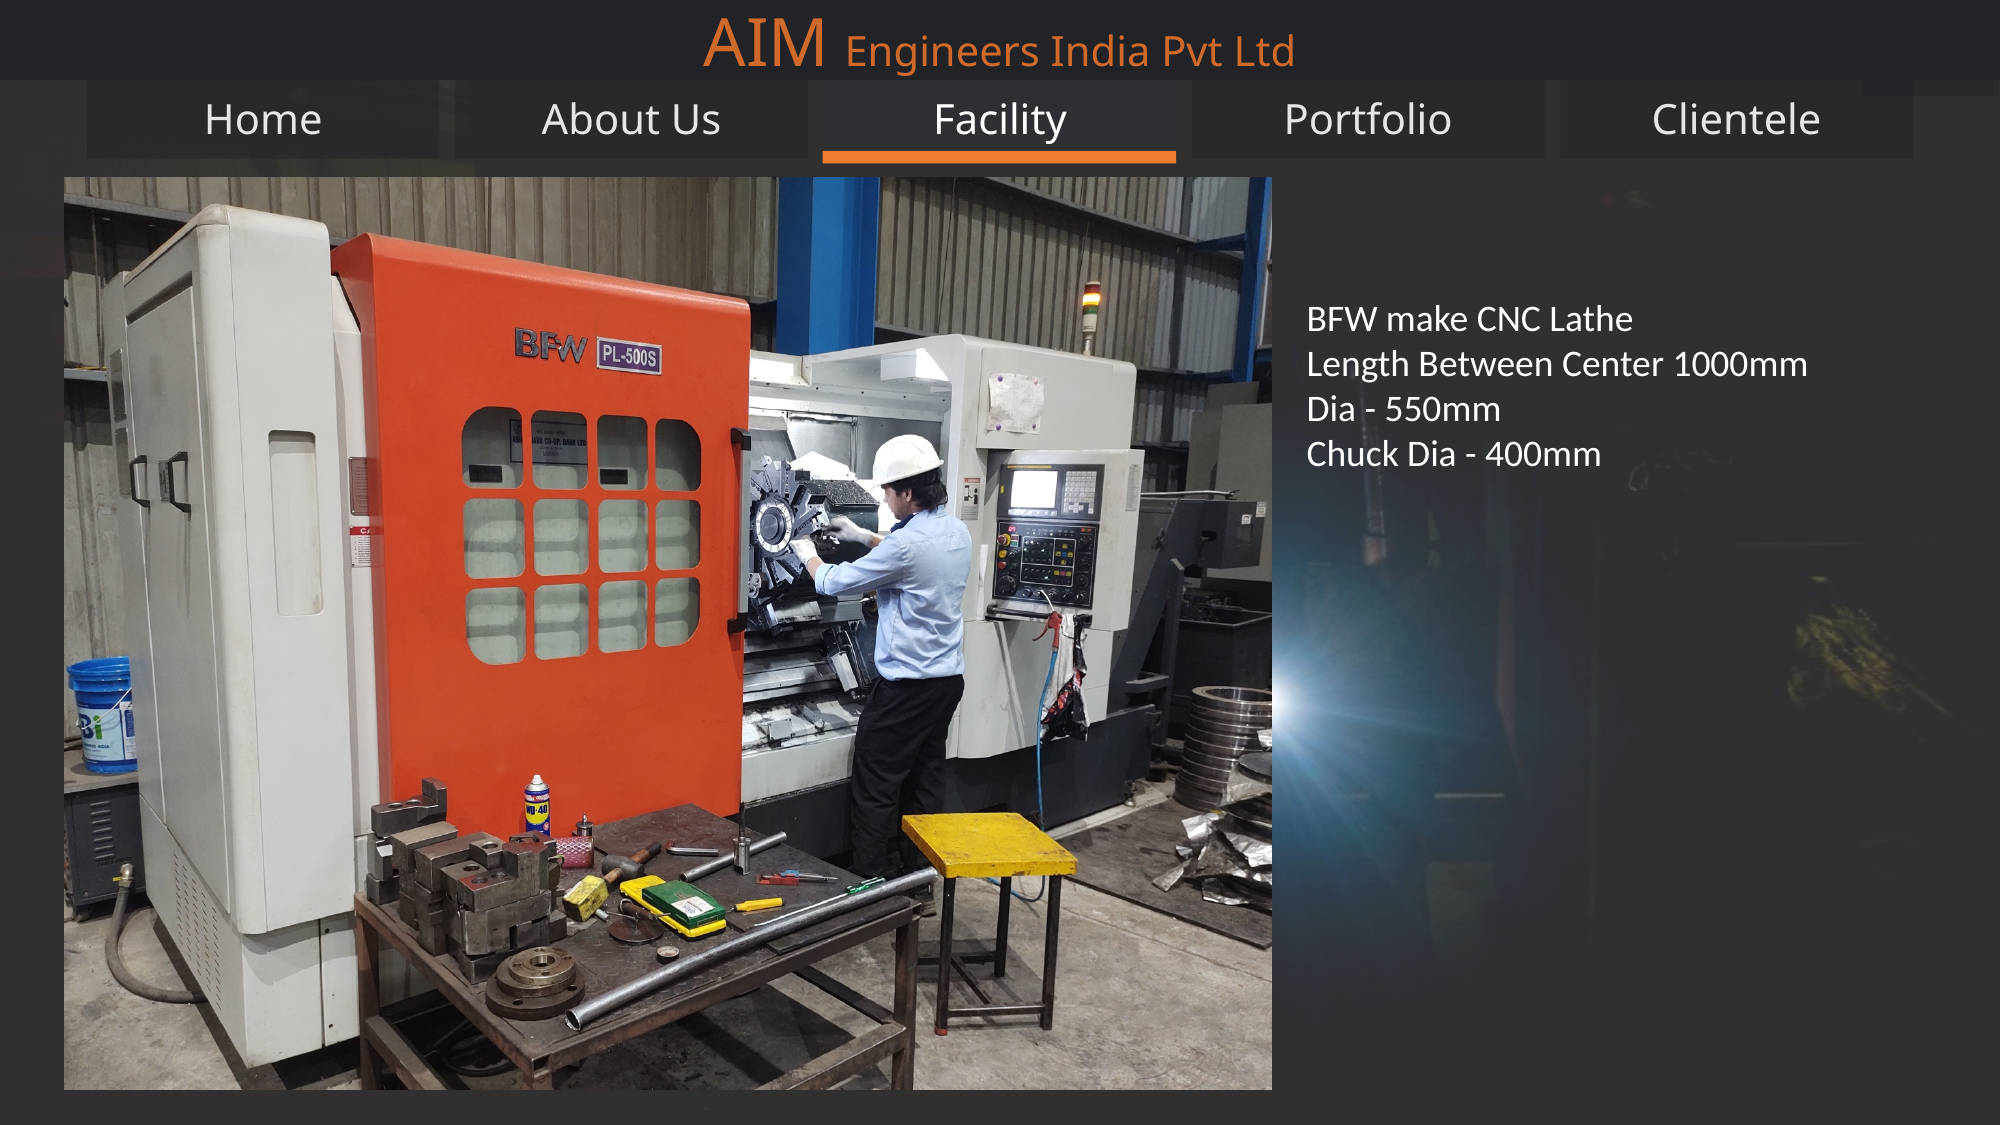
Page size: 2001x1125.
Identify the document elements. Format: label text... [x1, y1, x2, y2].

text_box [87, 77, 1913, 159]
picture [0, 36, 2000, 1125]
text_box AIM Engineers India Pvt Ltd [0, 0, 2000, 36]
